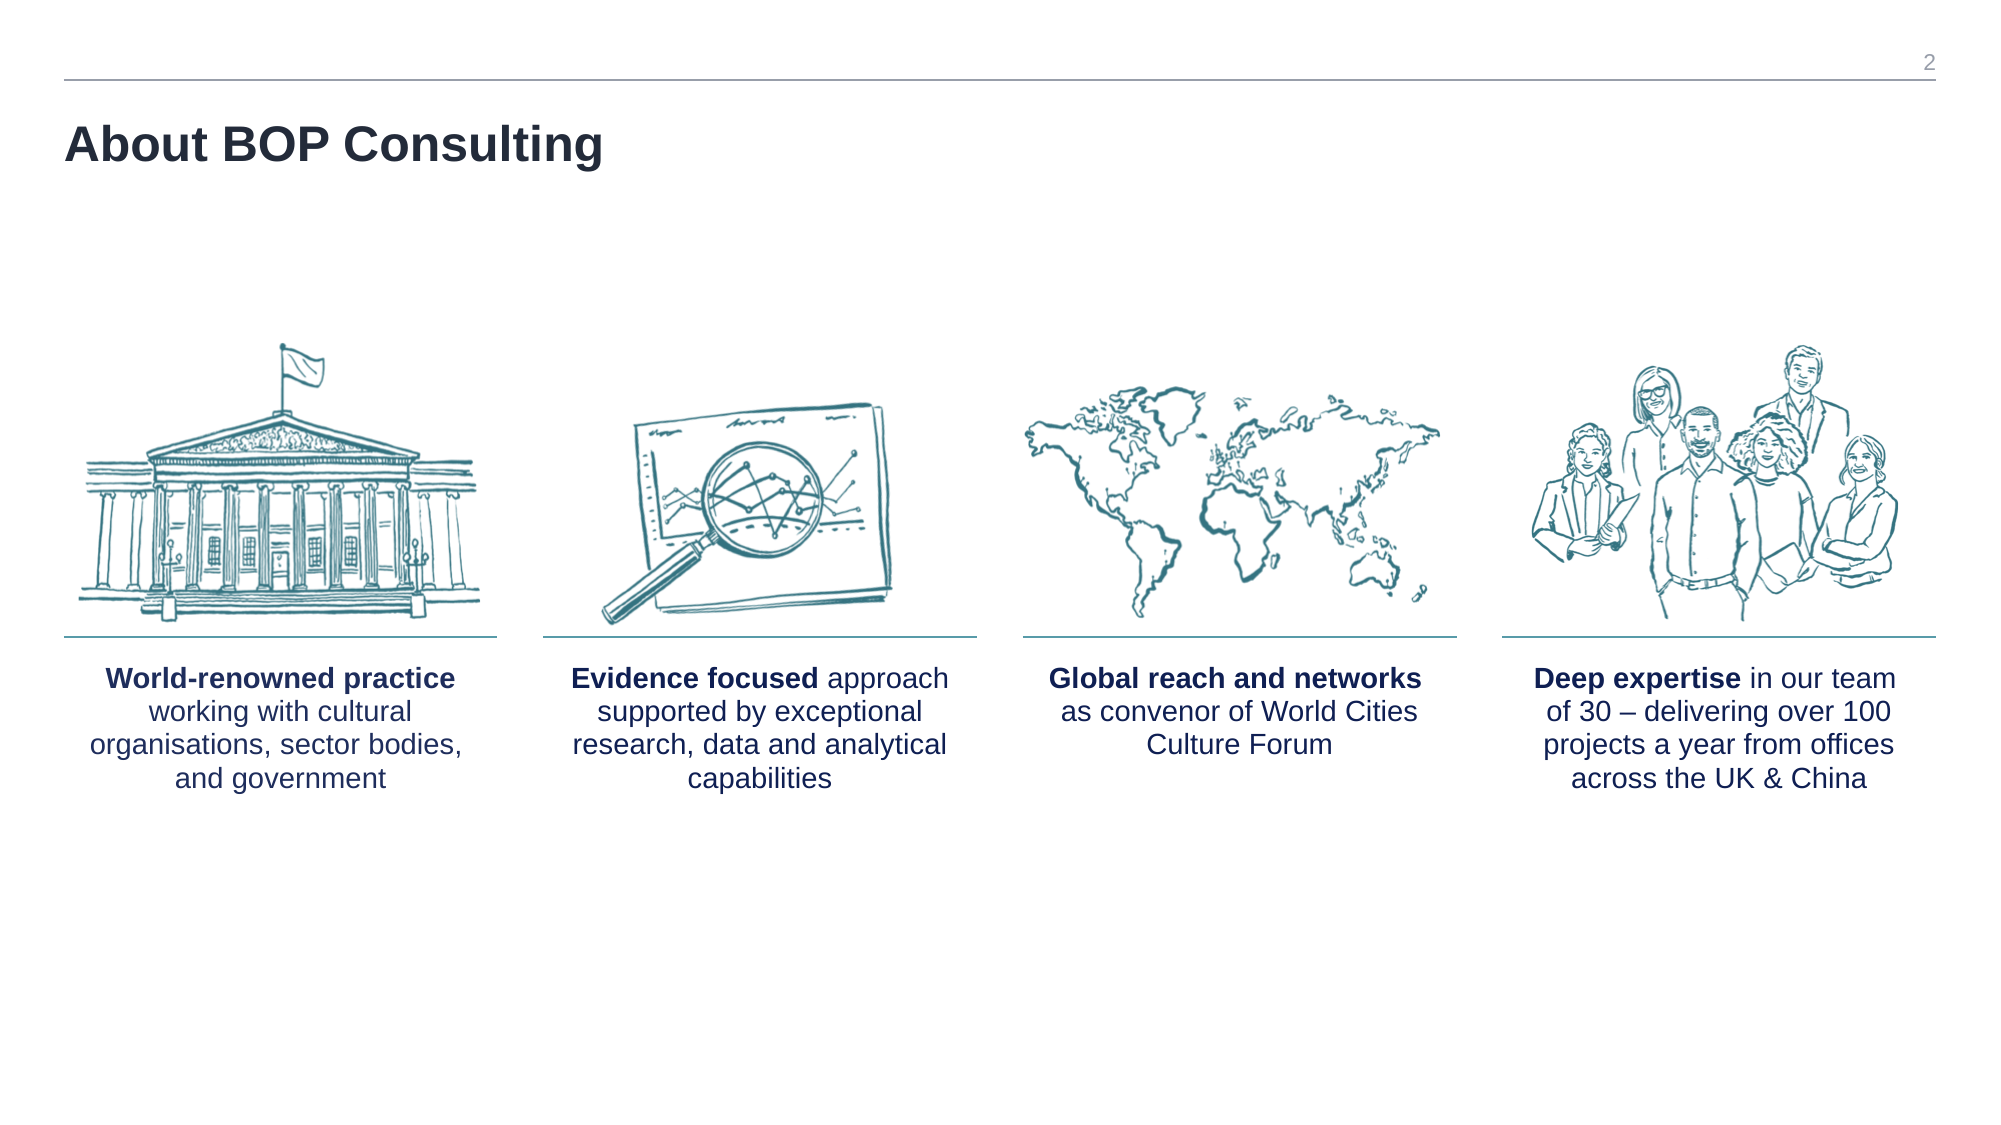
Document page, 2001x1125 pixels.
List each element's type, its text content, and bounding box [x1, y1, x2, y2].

picture [618, 377, 903, 653]
list About BOP Consulting [63, 111, 1937, 158]
list World-renowned practice working with cultural organisations, sector bodies, and government [63, 660, 498, 919]
list Deep expertise in our team of 30 – delivering over 100 projects a year from offices across the UK & China [1502, 660, 1937, 919]
list Global reach and networks as convenor of World Cities Culture Forum [1022, 660, 1457, 919]
picture [1023, 377, 1441, 626]
list Evidence focused approach supported by exceptional research, data and analytical capabilities [543, 660, 978, 919]
picture [1531, 341, 1899, 626]
picture [78, 341, 481, 624]
